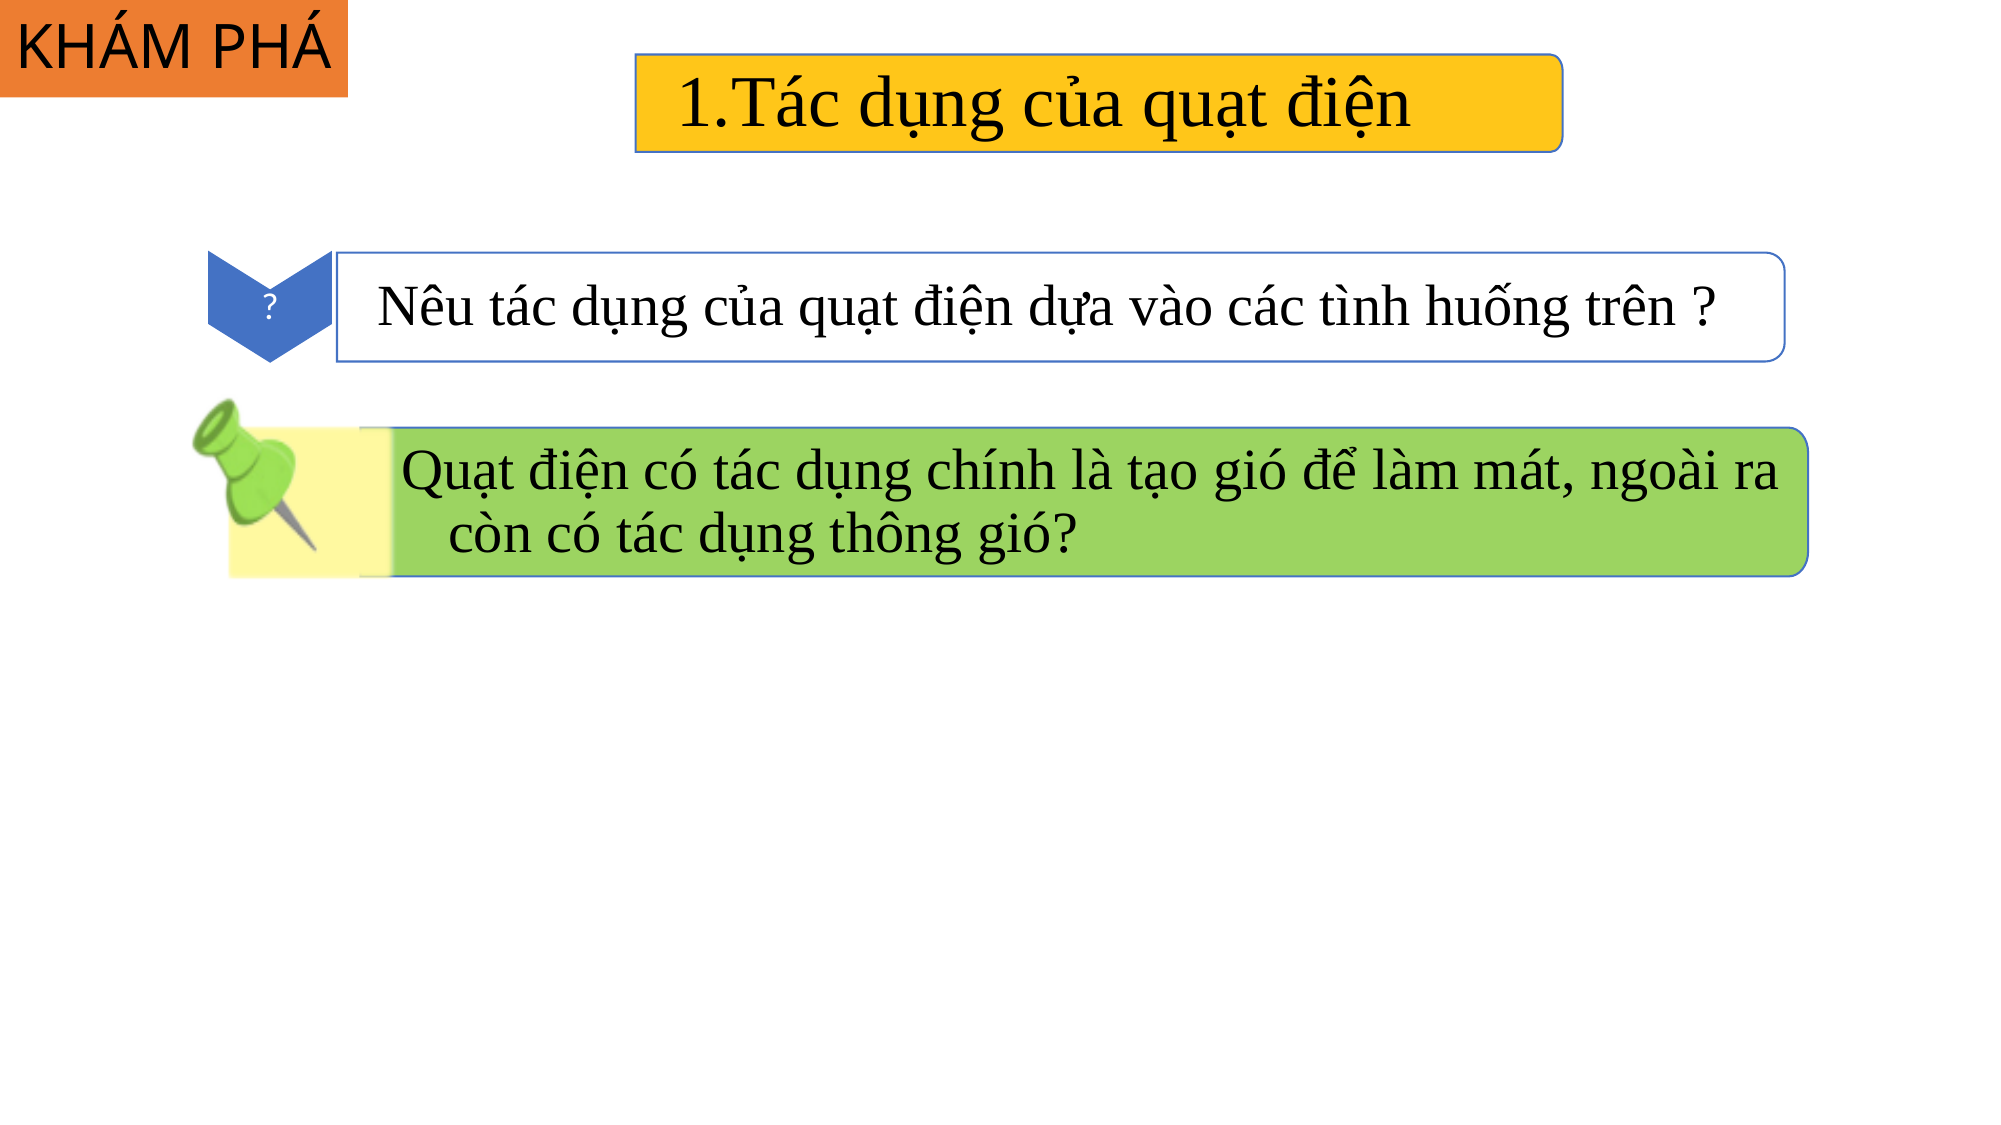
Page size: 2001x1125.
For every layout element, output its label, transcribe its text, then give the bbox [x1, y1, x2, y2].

text_box Quạt điện có tác dụng chính là tạo gió để làm mát, ngoài ra còn có tác dụng thông gió? [403, 426, 1810, 578]
text_box 1.Tác dụng của quạt điện [634, 53, 1564, 153]
text_box KHÁM PHÁ [0, 0, 348, 98]
picture [191, 381, 403, 595]
text_box Nêu tác dụng của quạt điện dựa vào các tình huống trên ? [335, 251, 1786, 363]
text_box ? [208, 250, 332, 363]
